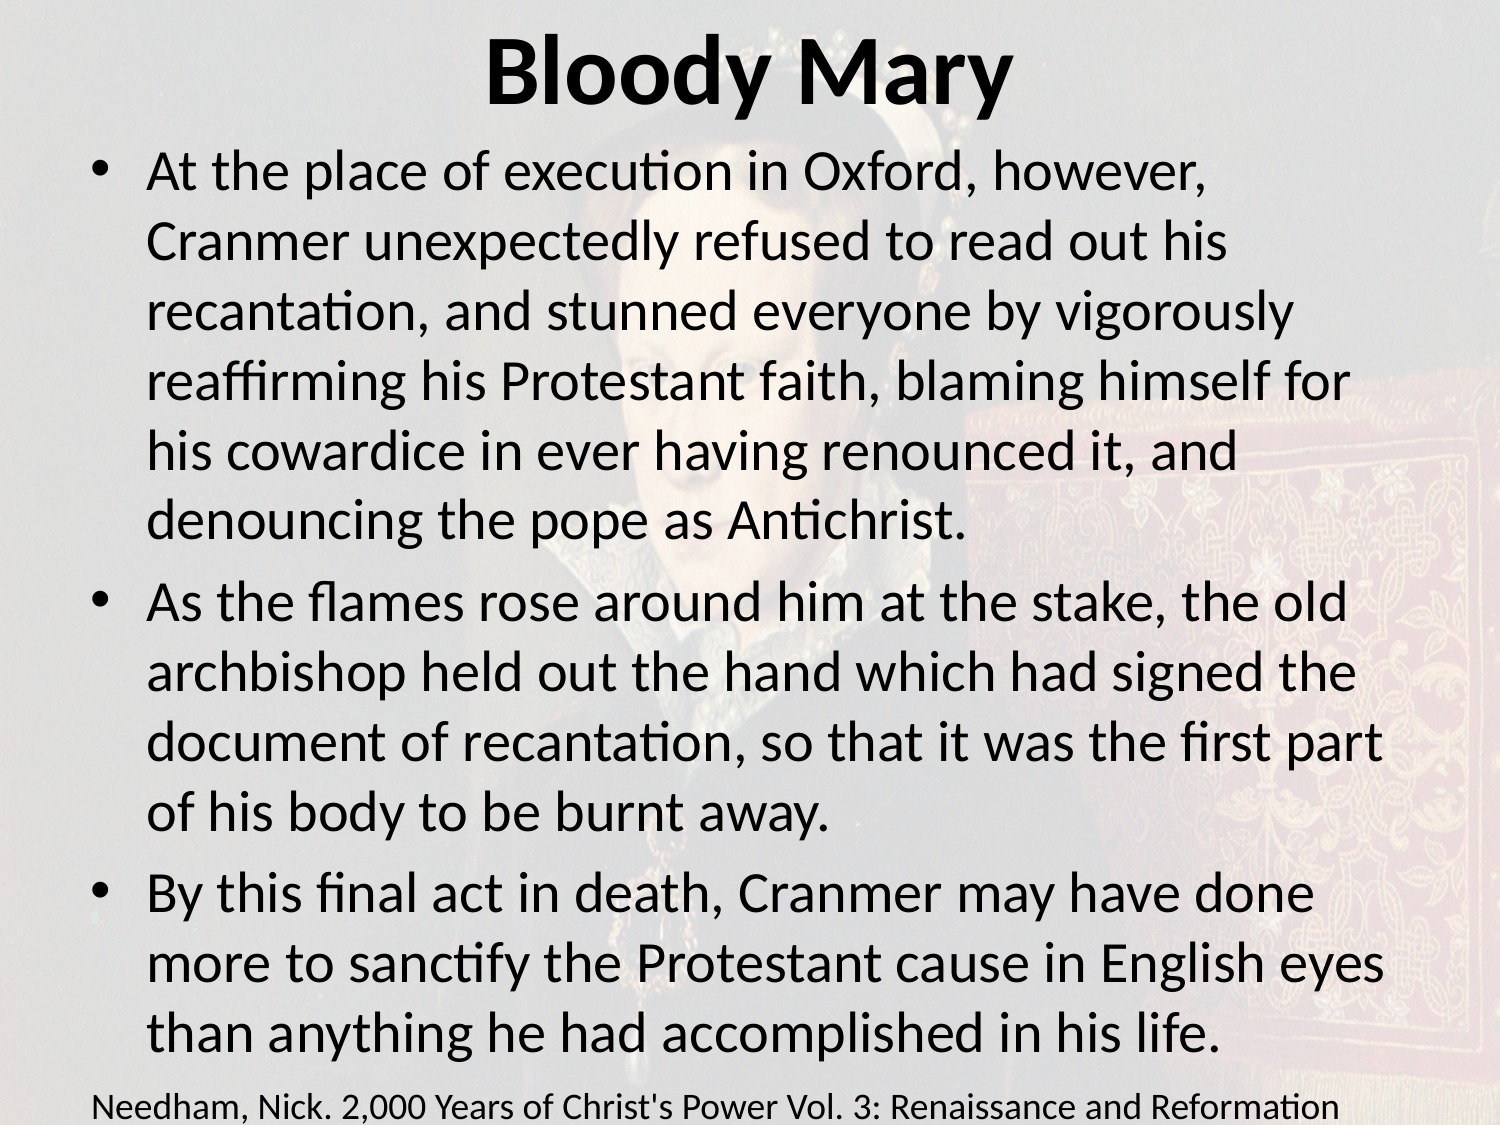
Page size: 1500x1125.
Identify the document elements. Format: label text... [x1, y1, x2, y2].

list At the place of execution in Oxford, however, Cranmer unexpectedly refused to read out his recantation, and stunned everyone by vigorously reaffirming his Protestant faith, blaming himself for his cowardice in ever having renounced it, and denouncing the pope as Antichrist. As the flames rose around him at the stake, the old archbishop held out the hand which had signed the document of recantation, so that it was the first part of his body to be burnt away. By this final act in death, Cranmer may have done more to sanctify the Protestant cause in English eyes than anything he had accomplished in his life. [75, 125, 1425, 1075]
text_box Needham, Nick. 2,000 Years of Christ's Power Vol. 3: Renaissance and Reformation [76, 1075, 1500, 1125]
title Bloody Mary [0, 4, 1500, 125]
